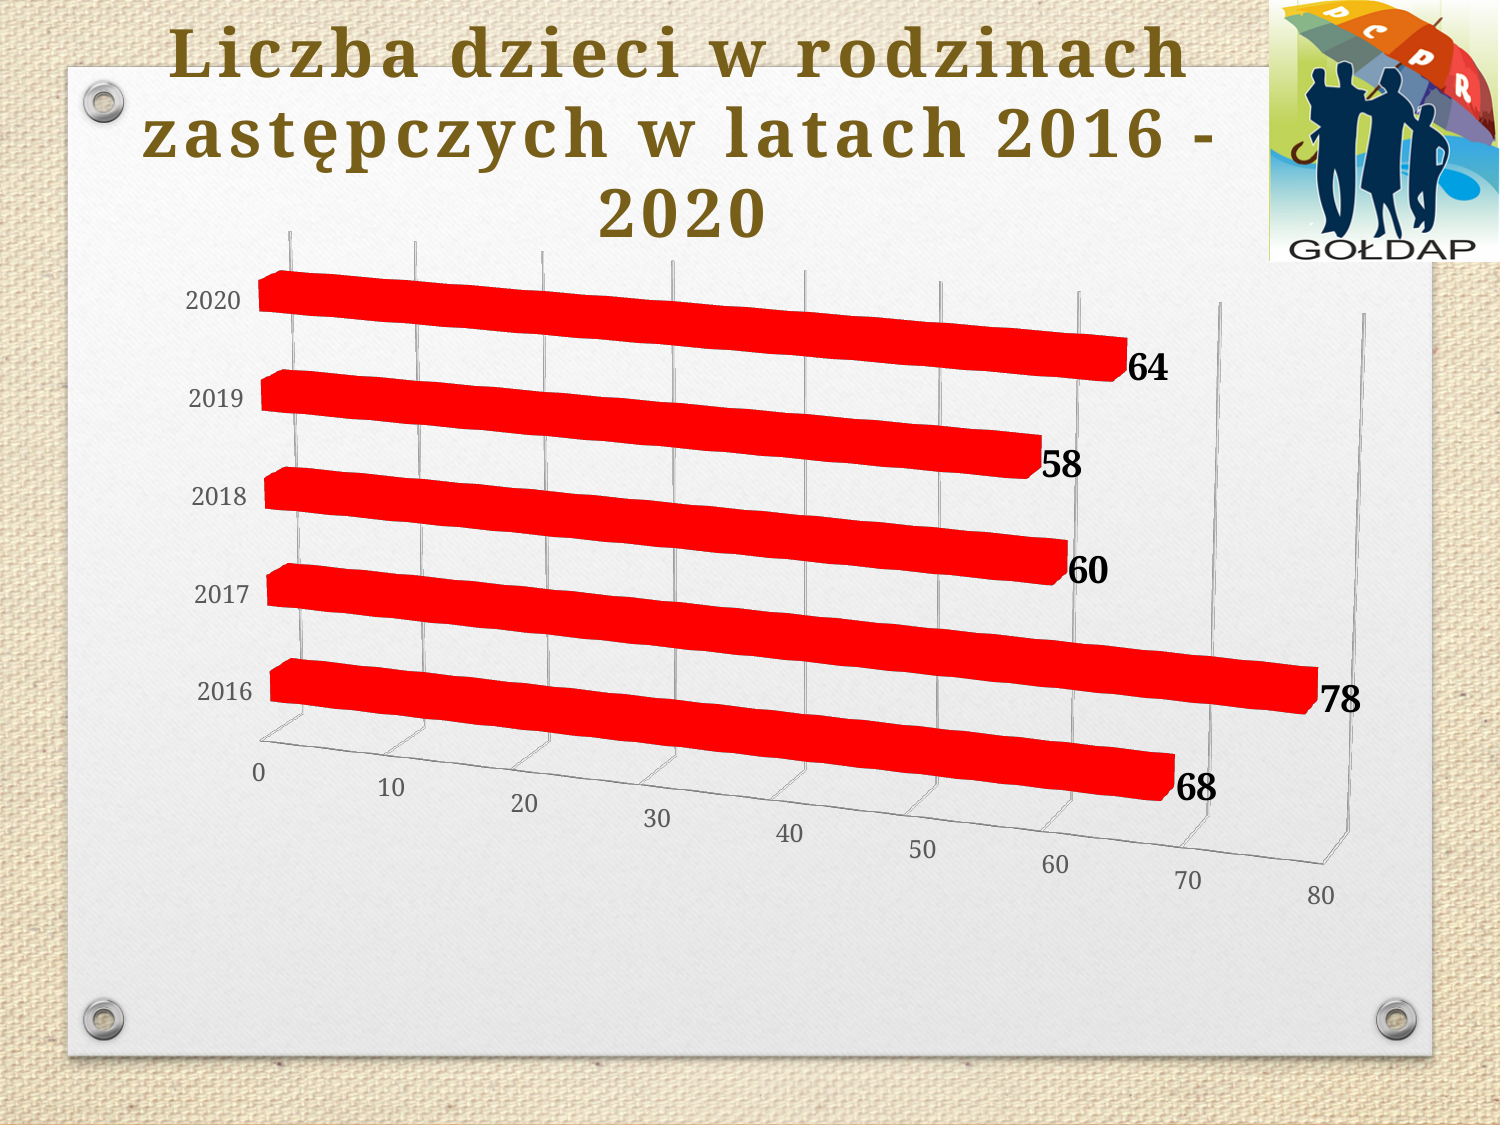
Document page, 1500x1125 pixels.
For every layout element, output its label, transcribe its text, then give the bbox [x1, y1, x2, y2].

picture [0, 0, 1500, 1125]
chart [52, 231, 1472, 1024]
title Liczba dzieci w rodzinach zastępczych w latach 2016 - 2020 [76, 34, 1269, 227]
